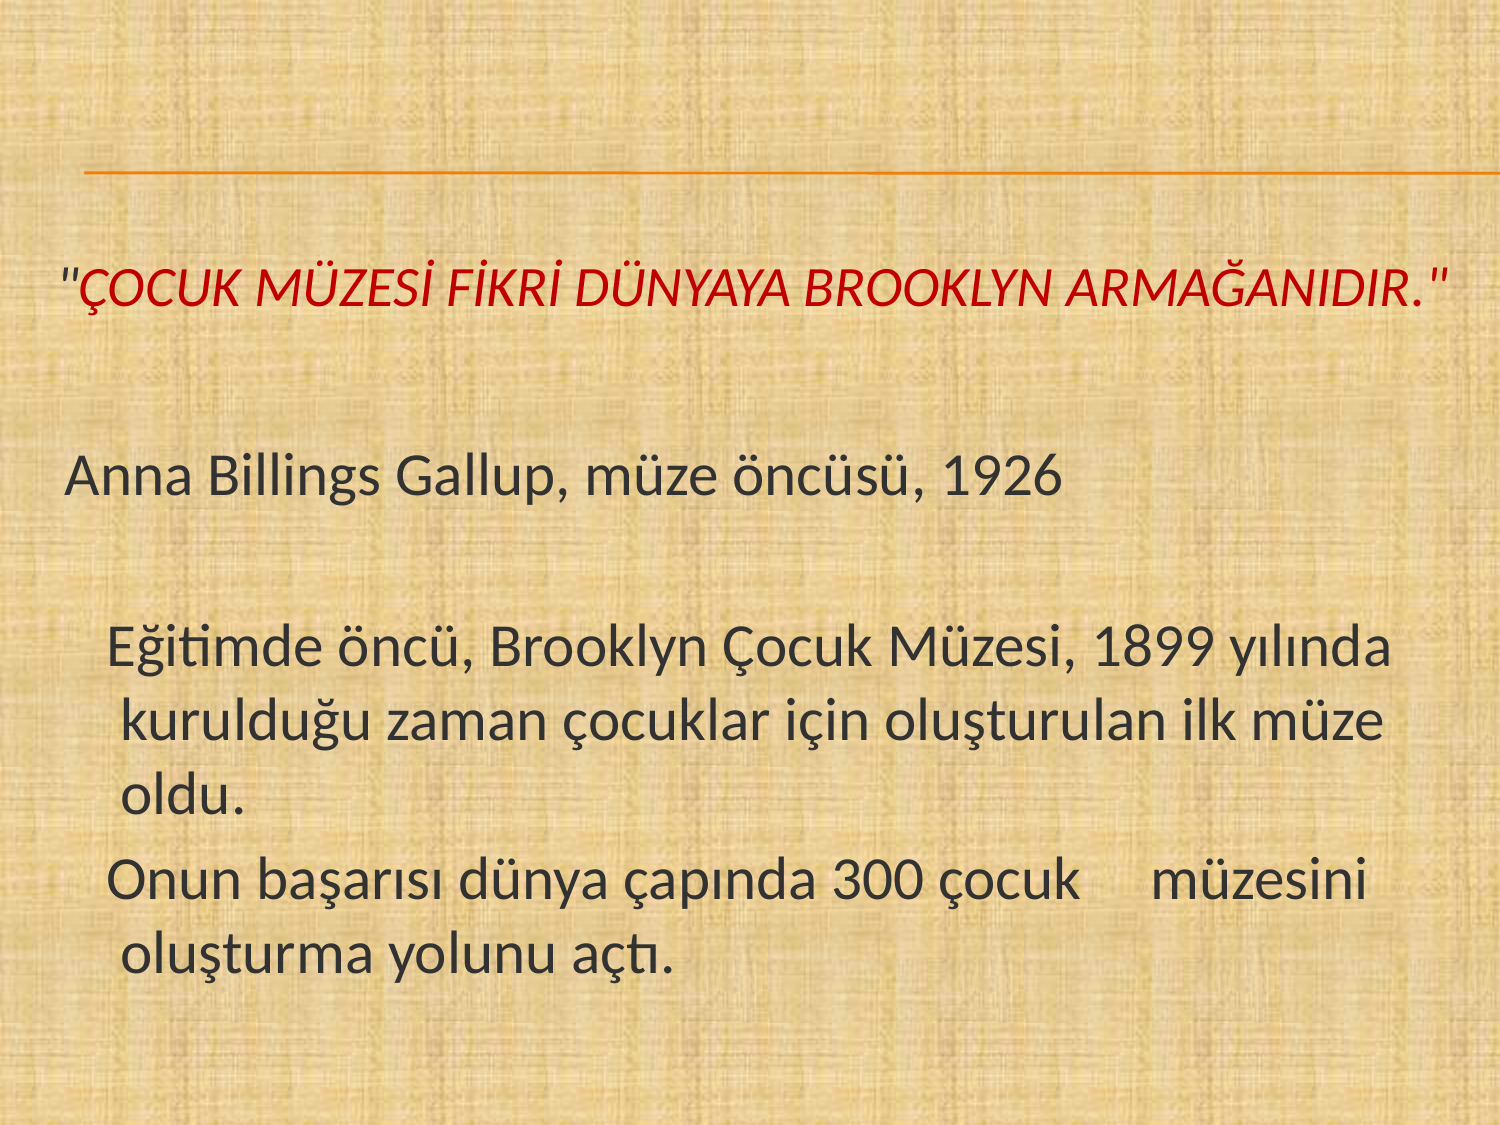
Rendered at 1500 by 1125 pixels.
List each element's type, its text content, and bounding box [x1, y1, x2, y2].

title "Çocuk müzesi fikri dünyaya Brooklyn armağanıdır." [41, 172, 1467, 396]
list Anna Billings Gallup, müze öncüsü, 1926 Eğitimde öncü, Brooklyn Çocuk Müzesi, 1899 yılında kurulduğu zaman çocuklar için oluşturulan ilk müze oldu. Onun başarısı dünya çapında 300 çocuk müzesini oluşturma yolunu açtı. [50, 254, 1442, 998]
picture [0, 0, 1500, 1125]
